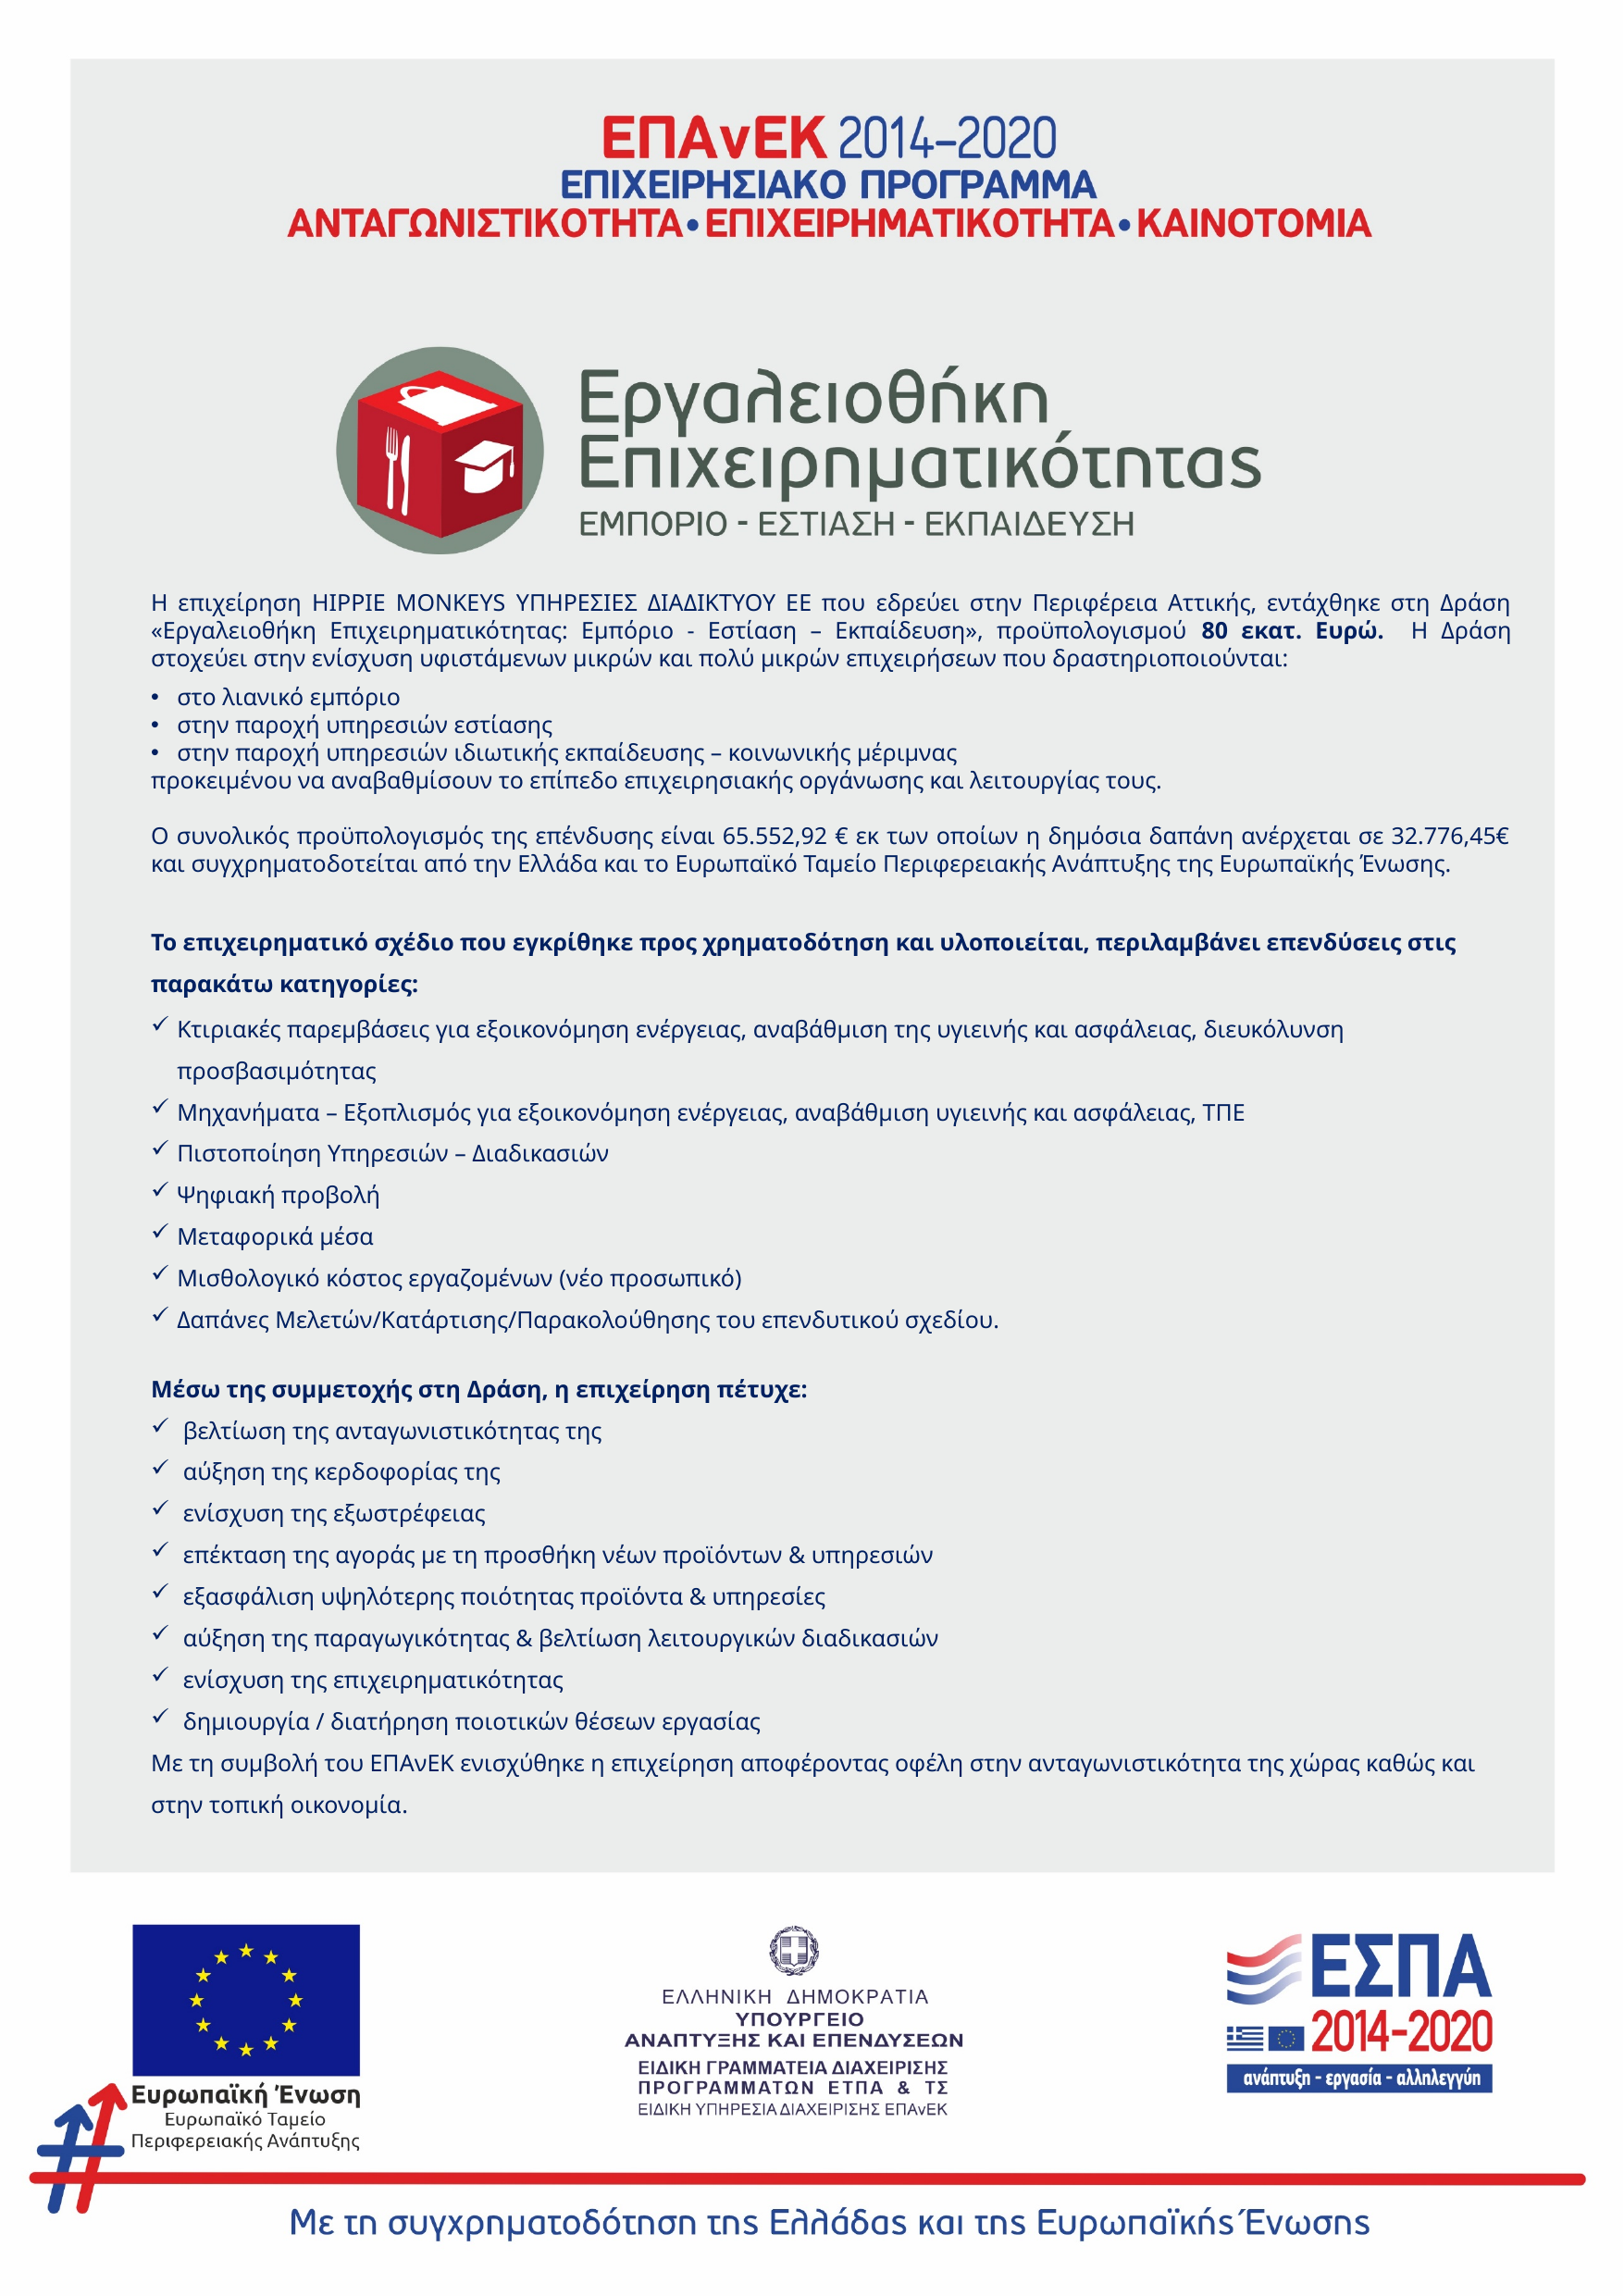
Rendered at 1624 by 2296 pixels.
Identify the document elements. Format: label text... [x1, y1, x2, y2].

text_box Το επιχειρηματικό σχέδιο που εγκρίθηκε προς χρηματοδότηση και υλοποιείται, περιλαμβάνει επενδύσεις στις παρακάτω κατηγορίες: Κτιριακές παρεμβάσεις για εξοικονόμηση ενέργειας, αναβάθμιση της υγιεινής και ασφάλειας, διευκόλυνση προσβασιμότητας Μηχανήματα – Εξοπλισμός για εξοικονόμηση ενέργειας, αναβάθμιση υγιεινής και ασφάλειας, ΤΠΕ Πιστοποίηση Υπηρεσιών – Διαδικασιών Ψηφιακή προβολή Μεταφορικά μέσα Μισθολογικό κόστος εργαζομένων (νέο προσωπικό) Δαπάνες Μελετών/Κατάρτισης/Παρακολούθησης του επενδυτικού σχεδίου. Μέσω της συμμετοχής στη Δράση, η επιχείρηση πέτυχε: βελτίωση της ανταγωνιστικότητας της αύξηση της κερδοφορίας της ενίσχυση της εξωστρέφειας επέκταση της αγοράς με τη προσθήκη νέων προϊόντων & υπηρεσιών εξασφάλιση υψηλότερης ποιότητας προϊόντα & υπηρεσίες αύξηση της παραγωγικότητας & βελτίωση λειτουργικών διαδικασιών ενίσχυση της επιχειρηματικότητας δημιουργία / διατήρηση ποιοτικών θέσεων εργασίας Με τη συμβολή του ΕΠΑνΕΚ ενισχύθηκε η επιχείρηση αποφέροντας οφέλη στην ανταγωνιστικότητα της χώρας καθώς και στην τοπική οικονομία. [137, 907, 1537, 1853]
text_box Η επιχείρηση HIPPIE MONKEYS ΥΠΗΡΕΣΙΕΣ ΔΙΑΔΙΚΤΥΟΥ ΕΕ που εδρεύει στην Περιφέρεια Αττικής, εντάχθηκε στη Δράση «Εργαλειοθήκη Επιχειρηματικότητας: Εμπόριο - Εστίαση – Εκπαίδευση», προϋπολογισμού 80 εκατ. Ευρώ. Η Δράση στοχεύει στην ενίσχυση υφιστάμενων μικρών και πολύ μικρών επιχειρήσεων που δραστηριοποιούνται: στο λιανικό εμπόριο στην παροχή υπηρεσιών εστίασης στην παροχή υπηρεσιών ιδιωτικής εκπαίδευσης – κοινωνικής μέριμνας προκειμένου να αναβαθμίσουν το επίπεδο επιχειρησιακής οργάνωσης και λειτουργίας τους. Ο συνολικός προϋπολογισμός της επένδυσης είναι 65.552,92 € εκ των οποίων η δημόσια δαπάνη ανέρχεται σε 32.776,45€ και συγχρηματοδοτείται από την Ελλάδα και το Ευρωπαϊκό Ταμείο Περιφερειακής Ανάπτυξης της Ευρωπαϊκής Ένωσης. [137, 581, 1526, 884]
picture [0, 0, 1623, 2296]
